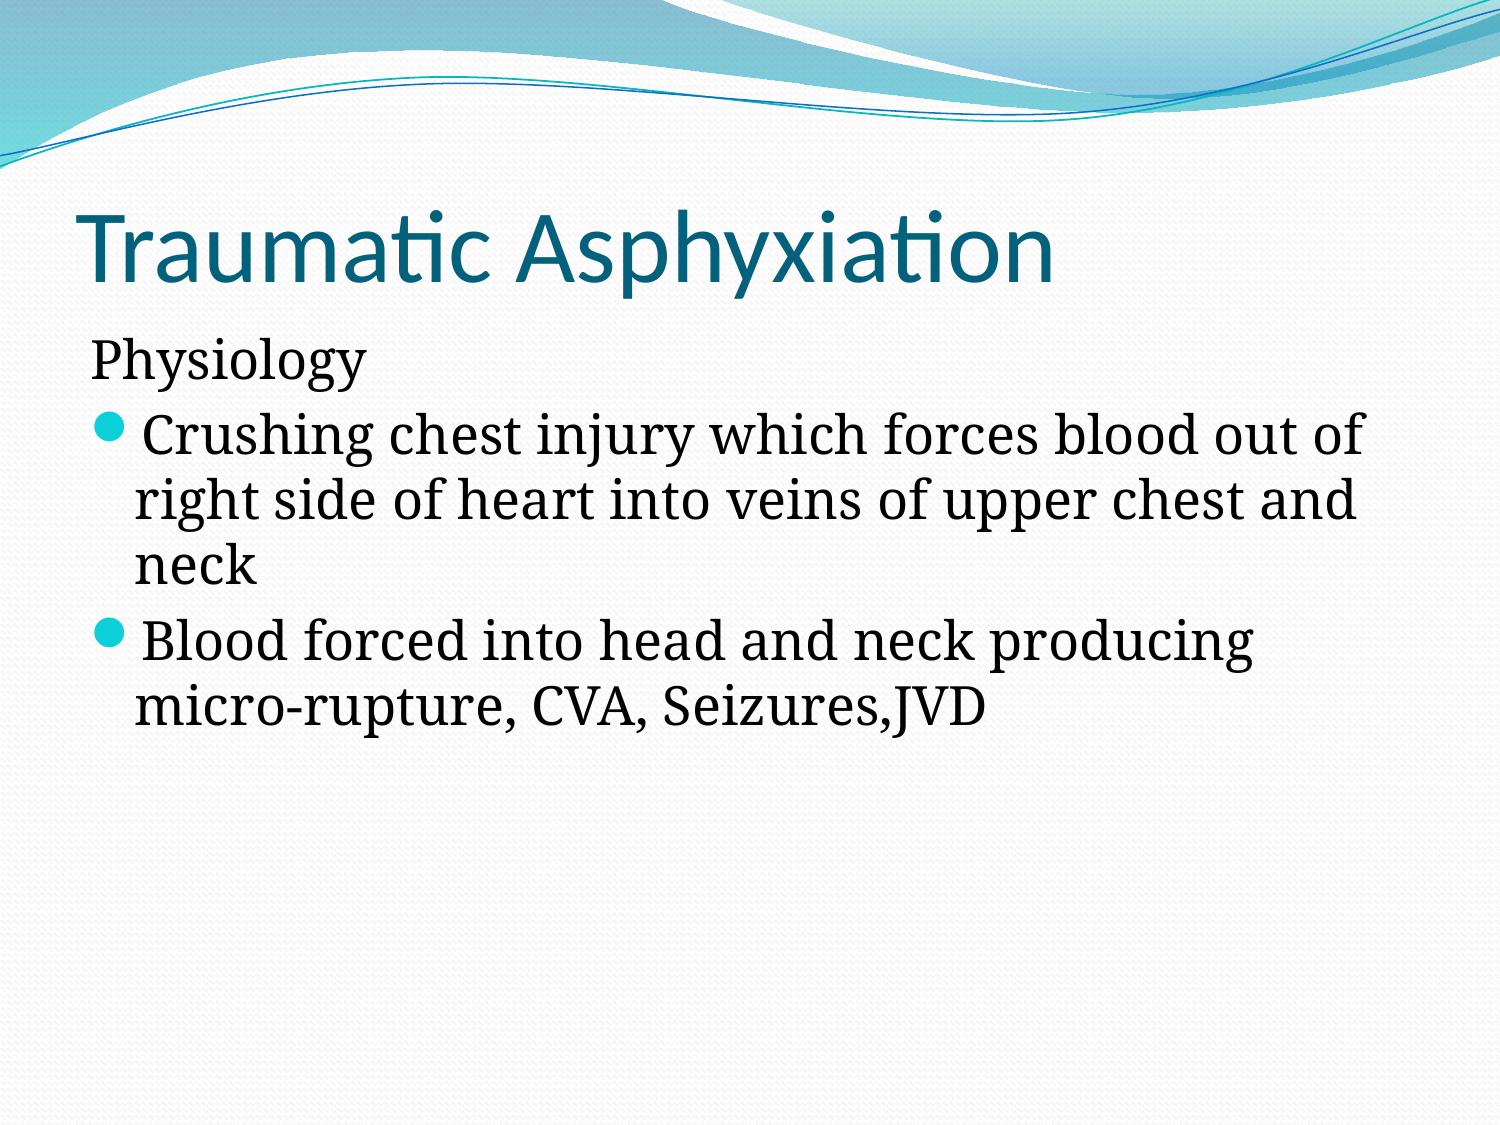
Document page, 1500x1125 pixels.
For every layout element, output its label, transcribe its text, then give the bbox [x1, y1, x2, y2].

title Traumatic Asphyxiation [74, 115, 1426, 304]
list Physiology Crushing chest injury which forces blood out of right side of heart into veins of upper chest and neck Blood forced into head and neck producing micro-rupture, CVA, Seizures,JVD [74, 317, 1426, 1038]
